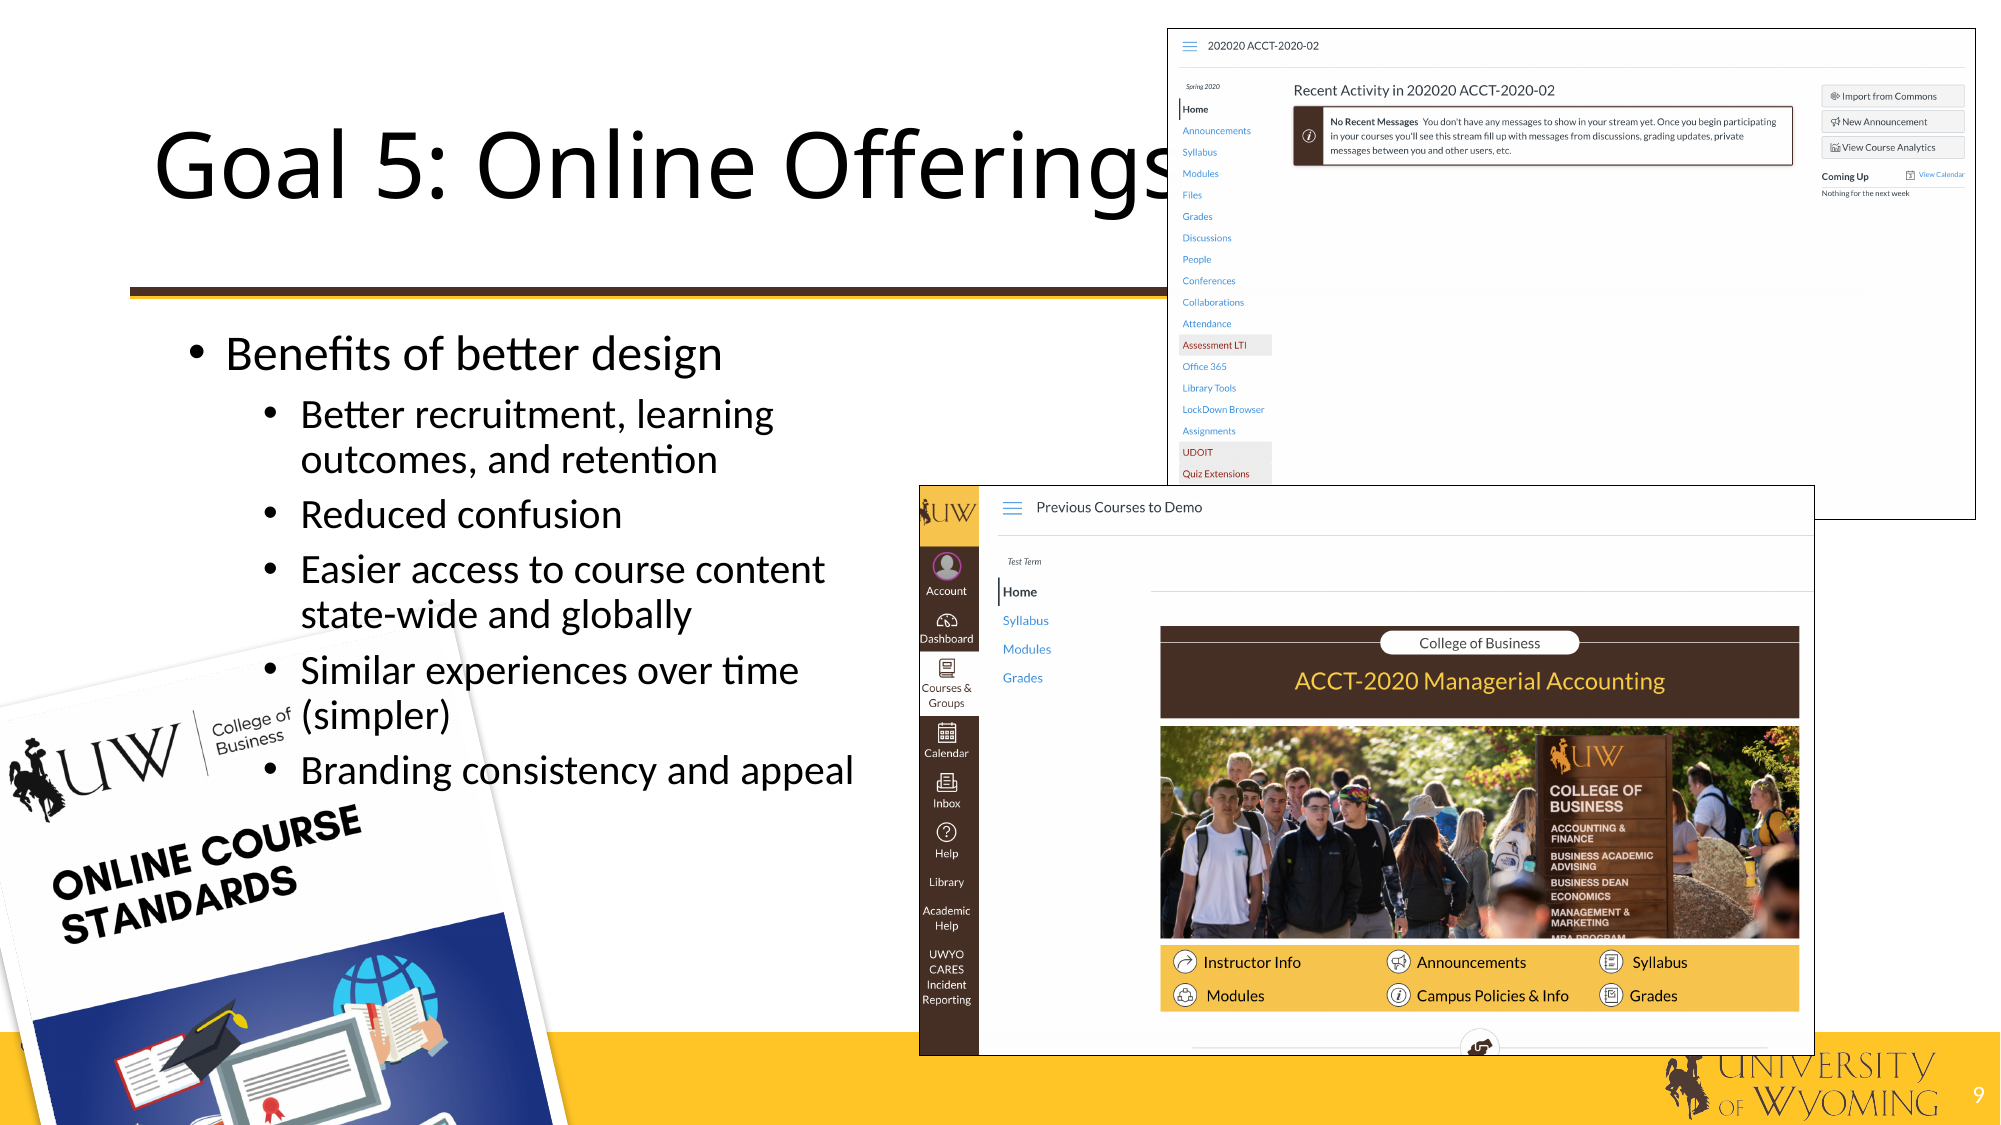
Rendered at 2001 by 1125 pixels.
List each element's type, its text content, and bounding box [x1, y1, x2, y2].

slide_number 9 [1550, 1063, 2000, 1124]
title Goal 5: Online Offerings [137, 59, 1167, 278]
list Benefits of better design Better recruitment, learning outcomes, and retention Reduced confusion Easier access to course content state-wide and globally Similar experiences over time (simpler) Branding consistency and appeal [173, 320, 897, 981]
picture [0, 668, 552, 1125]
picture [919, 28, 1976, 1063]
